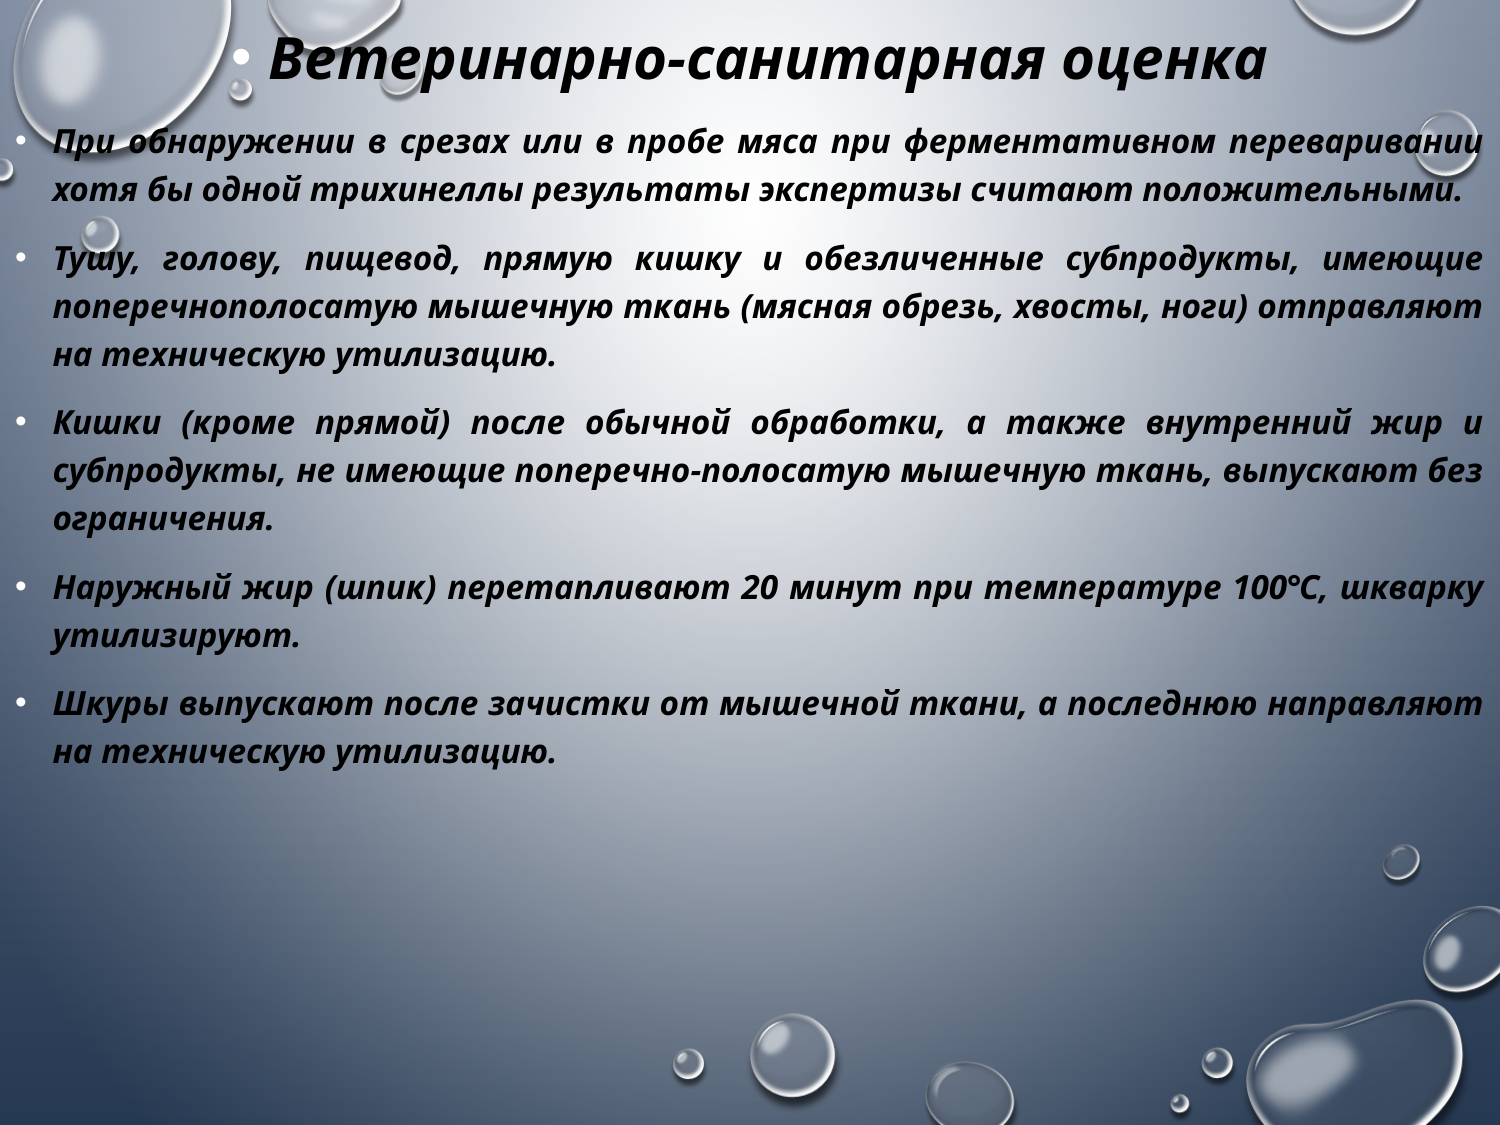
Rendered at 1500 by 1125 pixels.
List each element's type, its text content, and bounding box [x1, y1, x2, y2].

list Ветеринарно-санитарная оценка При обнаружении в срезах или в пробе мяса при ферментативном переваривании хотя бы одной трихинеллы результаты экспертизы считают положительными. Тушу, голову, пищевод, прямую кишку и обезличенные субпродукты, имеющие поперечнополосатую мышечную ткань (мясная обрезь, хвосты, ноги) отправляют на техническую утилизацию. Кишки (кроме прямой) после обычной обработки, а также внутренний жир и субпродукты, не имеющие поперечно-полосатую мышечную ткань, выпускают без ограничения. Наружный жир (шпик) перетапливают 20 минут при температуре 100℃, шкварку утилизируют. Шкуры выпускают после зачистки от мышечной ткани, а последнюю направляют на техническую утилизацию. [0, 0, 1500, 1125]
